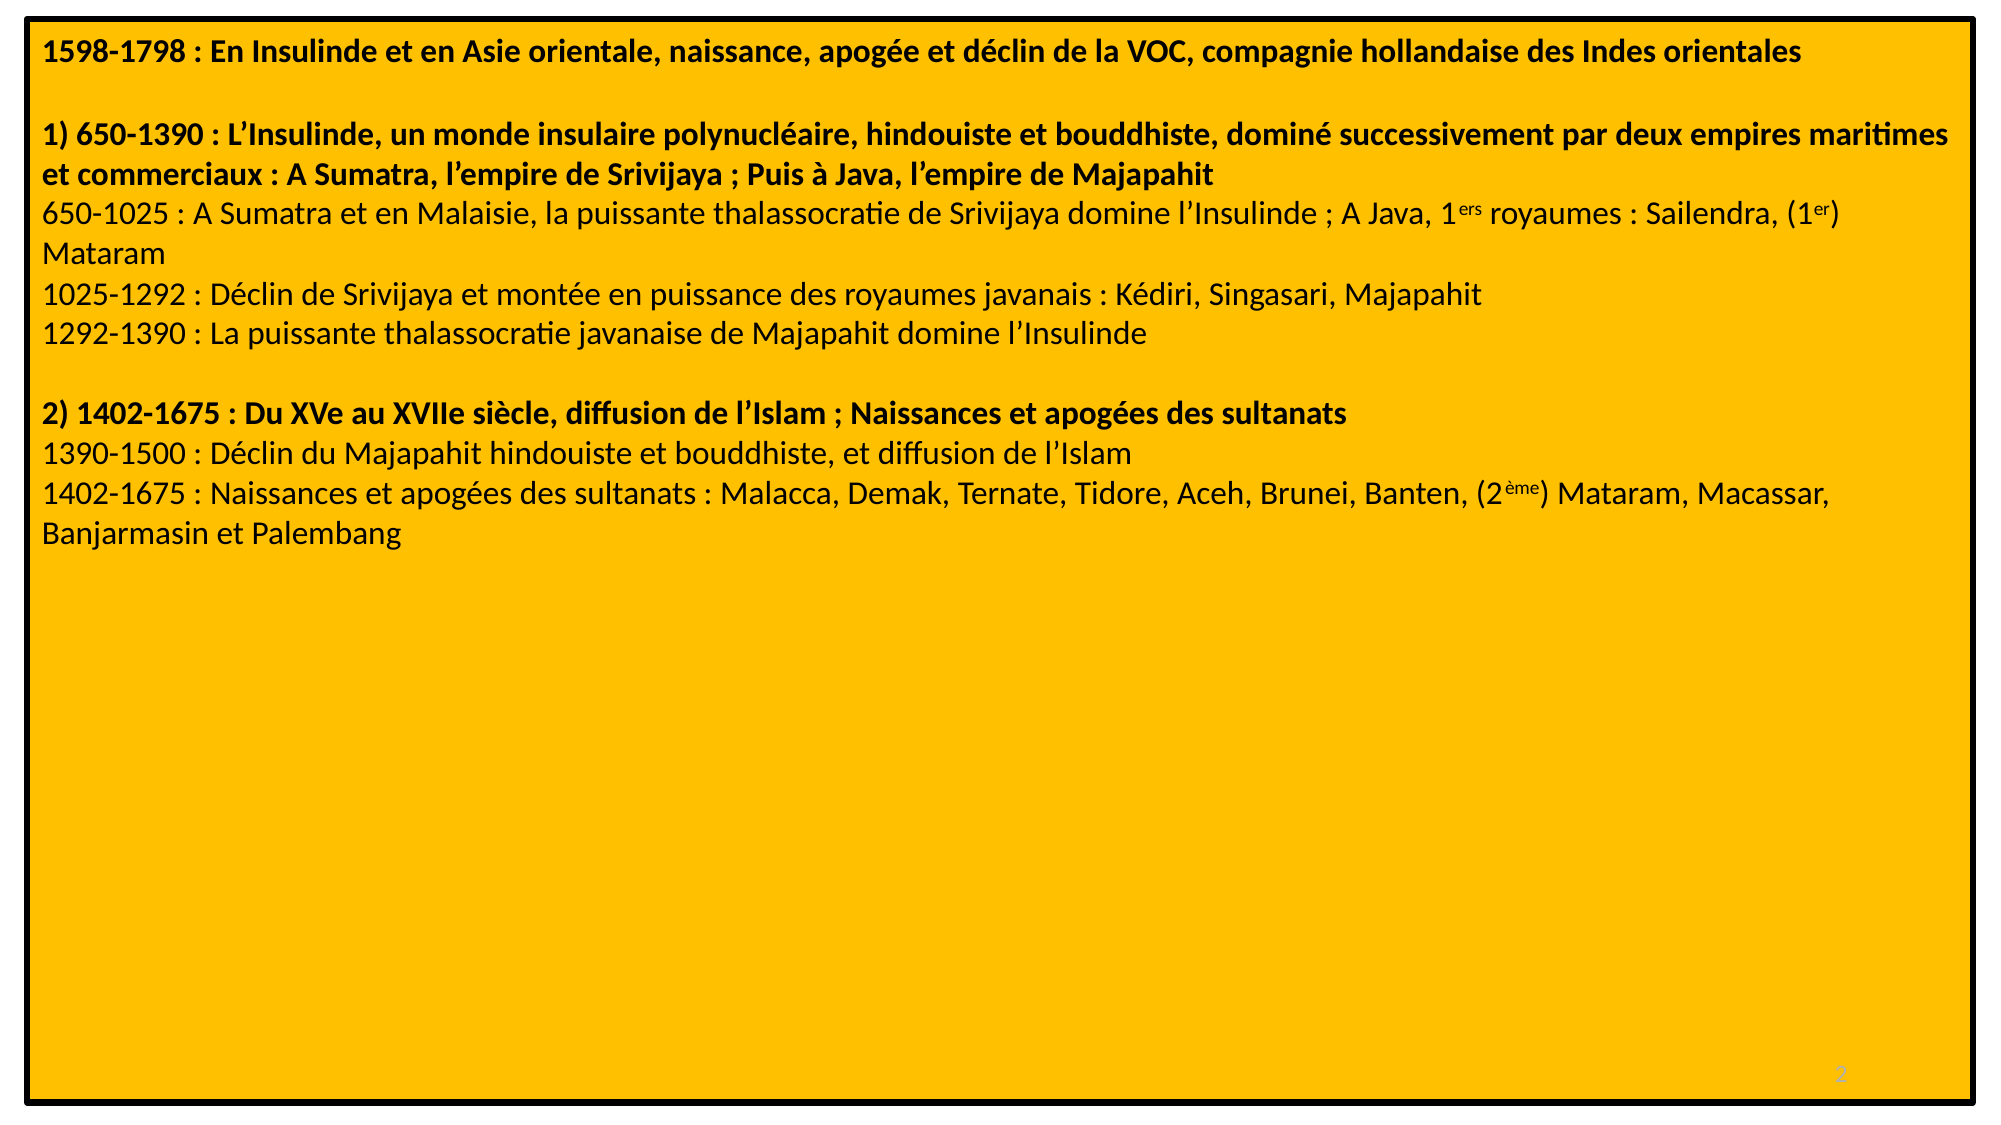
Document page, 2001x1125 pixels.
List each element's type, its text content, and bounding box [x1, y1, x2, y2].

text_box 1598-1798 : En Insulinde et en Asie orientale, naissance, apogée et déclin de la VOC, compagnie hollandaise des Indes orientales 1) 650-1390 : L’Insulinde, un monde insulaire polynucléaire, hindouiste et bouddhiste, dominé successivement par deux empires maritimes et commerciaux : A Sumatra, l’empire de Srivijaya ; Puis à Java, l’empire de Majapahit 650-1025 : A Sumatra et en Malaisie, la puissante thalassocratie de Srivijaya domine l’Insulinde ; A Java, 1ers royaumes : Sailendra, (1er) Mataram 1025-1292 : Déclin de Srivijaya et montée en puissance des royaumes javanais : Kédiri, Singasari, Majapahit 1292-1390 : La puissante thalassocratie javanaise de Majapahit domine l’Insulinde 2) 1402-1675 : Du XVe au XVIIe siècle, diffusion de l’Islam ; Naissances et apogées des sultanats 1390-1500 : Déclin du Majapahit hindouiste et bouddhiste, et diffusion de l’Islam 1402-1675 : Naissances et apogées des sultanats : Malacca, Demak, Ternate, Tidore, Aceh, Brunei, Banten, (2ème) Mataram, Macassar, Banjarmasin et Palembang [27, 19, 1973, 1103]
slide_number 2 [1412, 1042, 1863, 1103]
